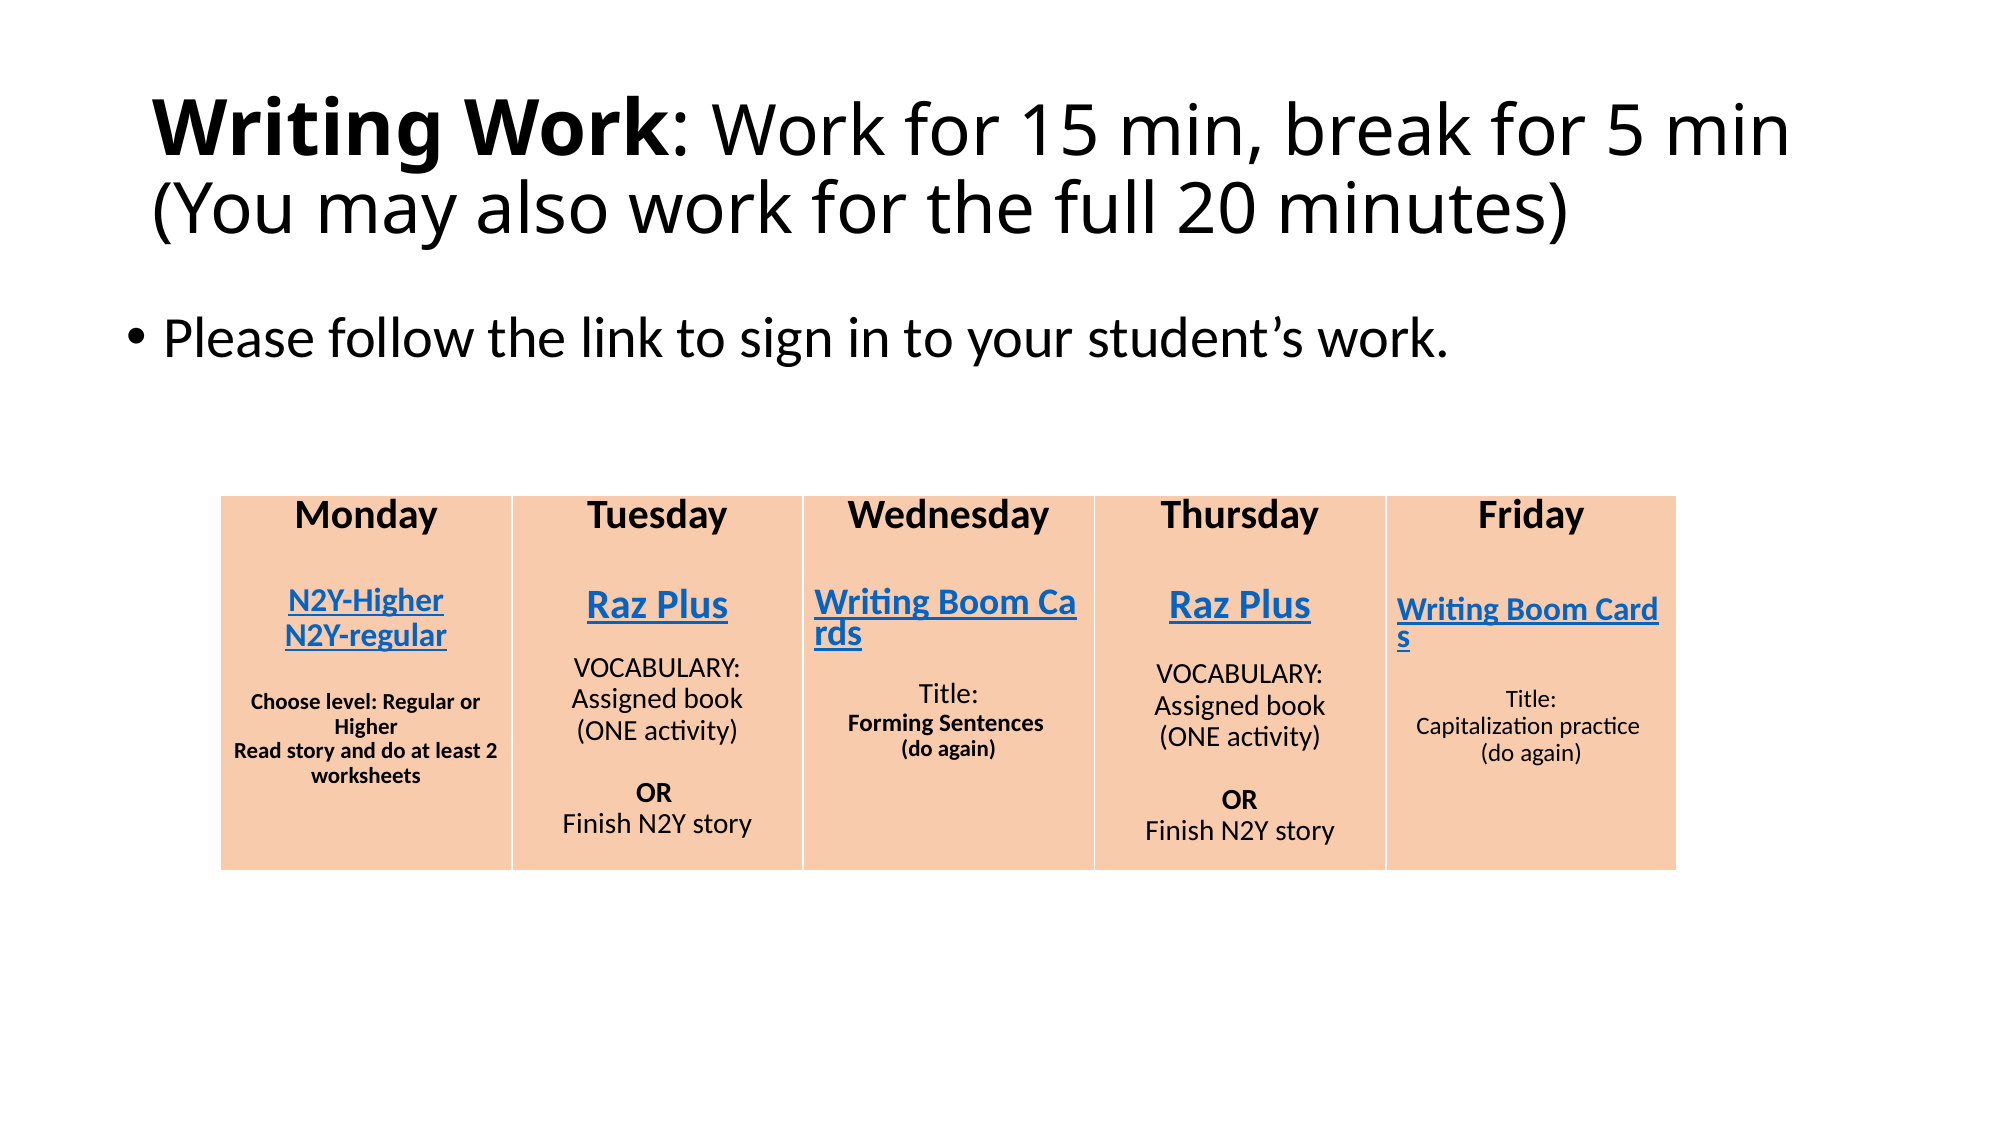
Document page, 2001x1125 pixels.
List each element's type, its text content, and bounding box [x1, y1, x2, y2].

table_header Tuesday Raz Plus VOCABULARY: Assigned book (ONE activity) OR Finish N2Y story [513, 496, 802, 870]
table_header Wednesday Writing Boom Cards Title: Forming Sentences (do again) [804, 496, 1094, 870]
table_header Friday Writing Boom Cards Title: Capitalization practice (do again) [1387, 496, 1676, 870]
table_header Thursday Raz Plus VOCABULARY: Assigned book (ONE activity) OR Finish N2Y story [1095, 496, 1385, 870]
table_header Monday N2Y-Higher N2Y-regular Choose level: Regular or Higher Read story and do at least 2 worksheets [221, 496, 511, 870]
title Writing Work: Work for 15 min, break for 5 min (You may also work for the full 20 minutes) [137, 59, 1863, 278]
list Please follow the link to sign in to your student’s work. [110, 299, 1889, 1021]
